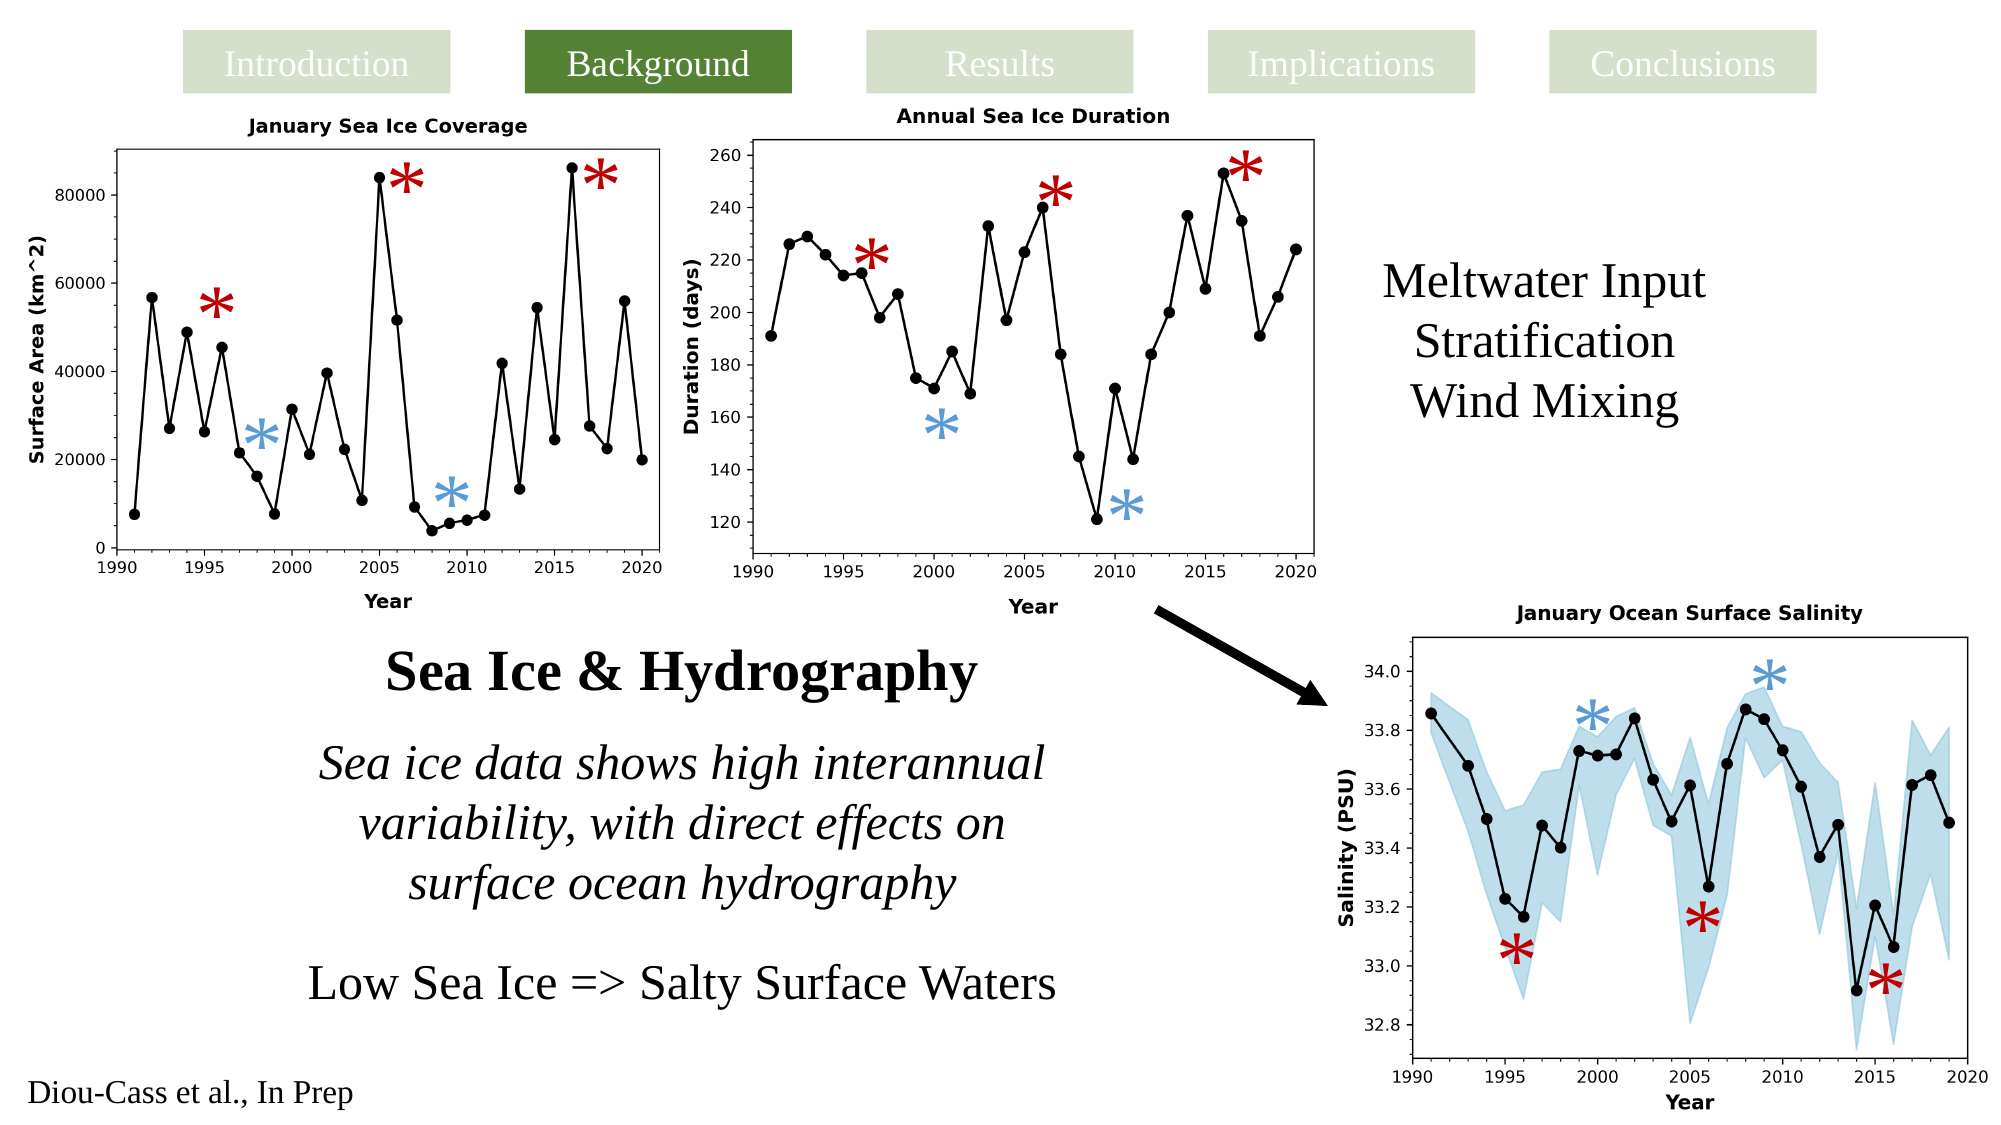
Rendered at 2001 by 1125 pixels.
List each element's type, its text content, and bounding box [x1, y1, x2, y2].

text_box Diou-Cass et al., In Prep [12, 1062, 370, 1118]
text_box Low Sea Ice => Salty Surface Waters [254, 942, 1111, 1018]
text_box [1156, 592, 2000, 1125]
text_box Meltwater Input Stratification Wind Mixing [1329, 239, 1806, 435]
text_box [833, 114, 1273, 570]
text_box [177, 122, 629, 558]
picture [17, 95, 1329, 629]
text_box Sea ice data shows high interannual variability, with direct effects on surface ocean hydrography [266, 722, 1099, 917]
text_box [183, 29, 1817, 94]
text_box Sea Ice & Hydrography [248, 624, 1117, 710]
